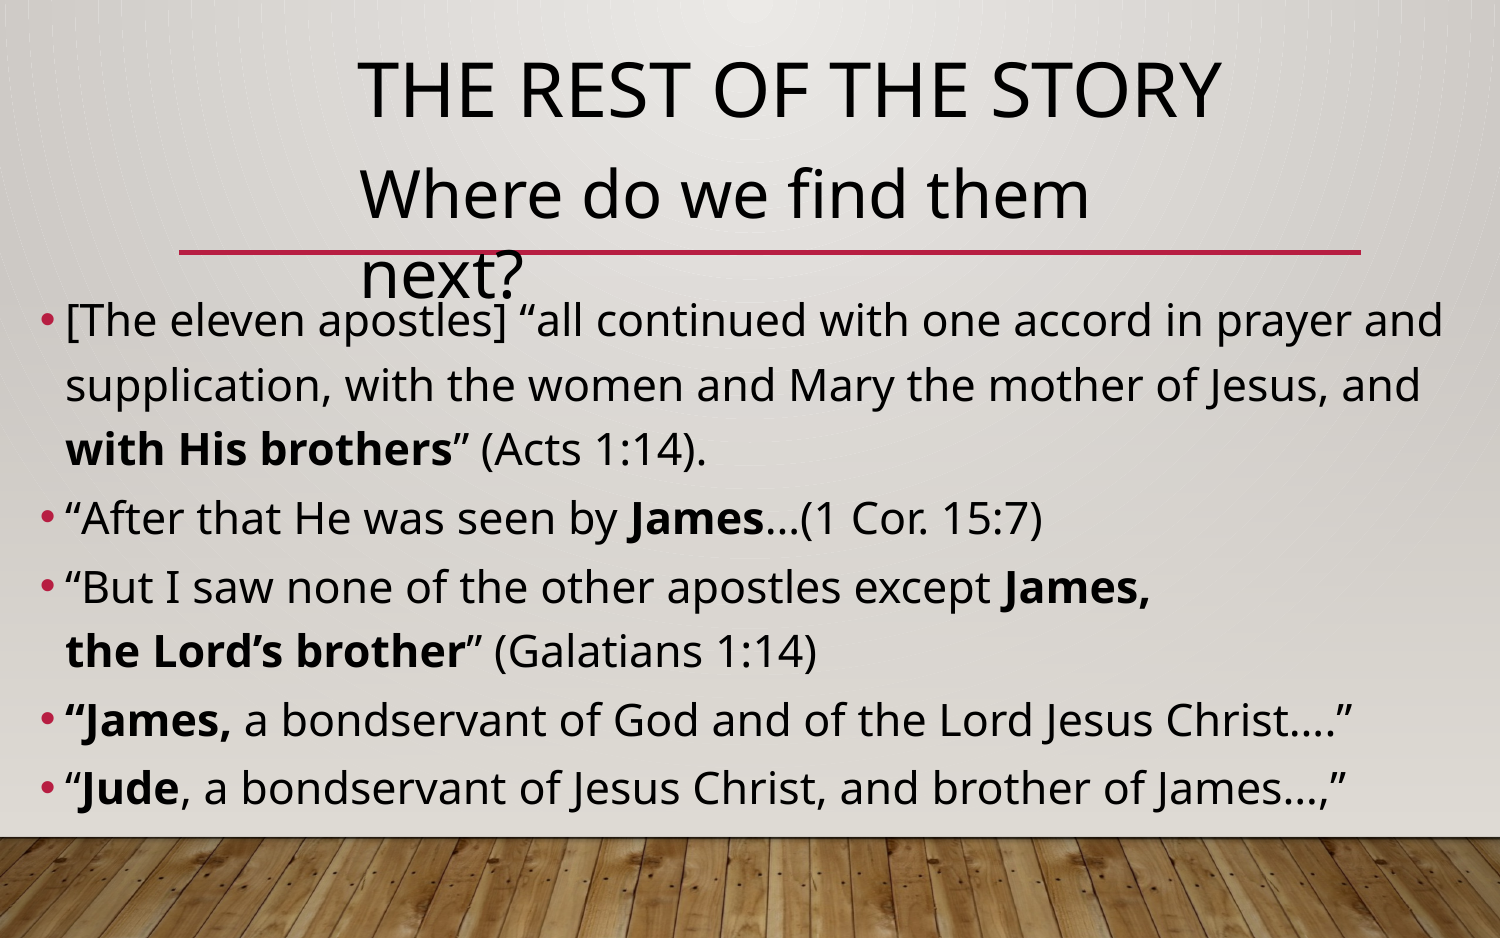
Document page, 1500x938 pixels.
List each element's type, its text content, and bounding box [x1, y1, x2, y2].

picture [0, 837, 1500, 938]
list [The eleven apostles] “all continued with one accord in prayer and supplication, with the women and Mary the mother of Jesus, and with His brothers” (Acts 1:14). “After that He was seen by James…(1 Cor. 15:7) “But I saw none of the other apostles except James, the Lord’s brother” (Galatians 1:14) “James, a bondservant of God and of the Lord Jesus Christ….” “Jude, a bondservant of Jesus Christ, and brother of James…,” [24, 274, 1479, 849]
title THE REST OF THE STORY [101, 0, 1479, 144]
text_box Where do we find them next? [344, 144, 1236, 364]
